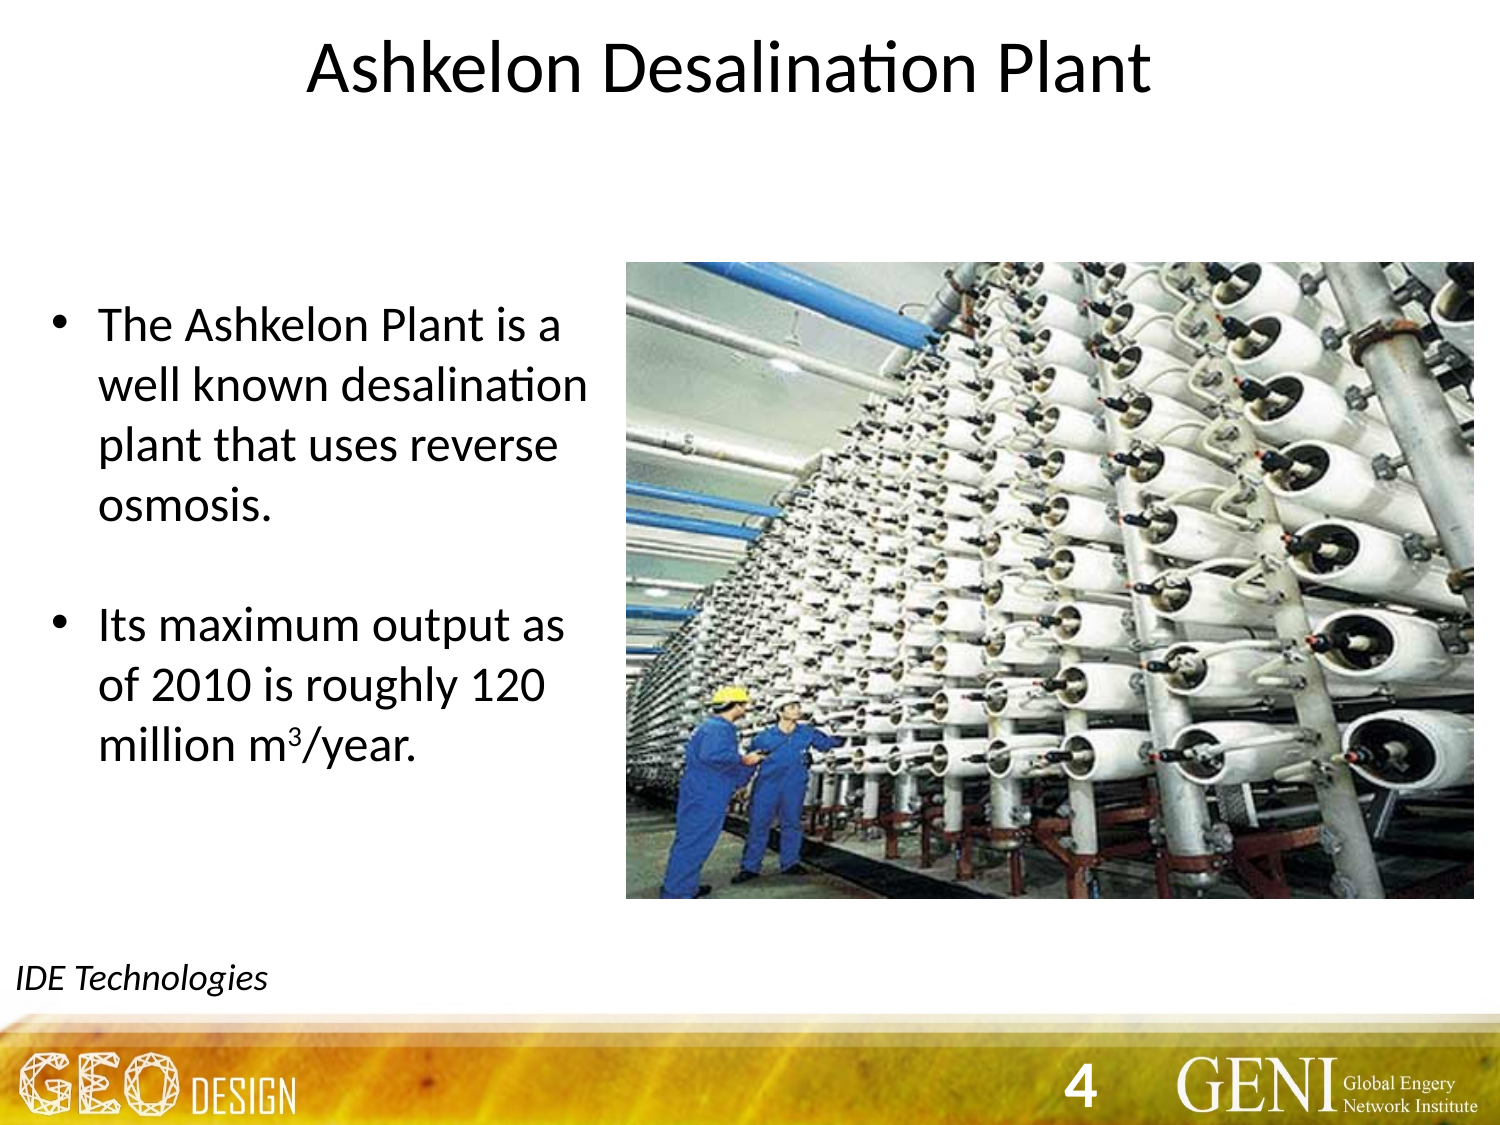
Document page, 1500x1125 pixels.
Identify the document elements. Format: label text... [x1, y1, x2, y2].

text_box The Ashkelon Plant is a well known desalination plant that uses reverse osmosis. Its maximum output as of 2010 is roughly 120 million m3/year. [36, 284, 607, 945]
picture [0, 988, 1500, 1125]
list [625, 262, 1475, 899]
text_box IDE Technologies [0, 945, 513, 986]
title Ashkelon Desalination Plant [36, 0, 1424, 163]
